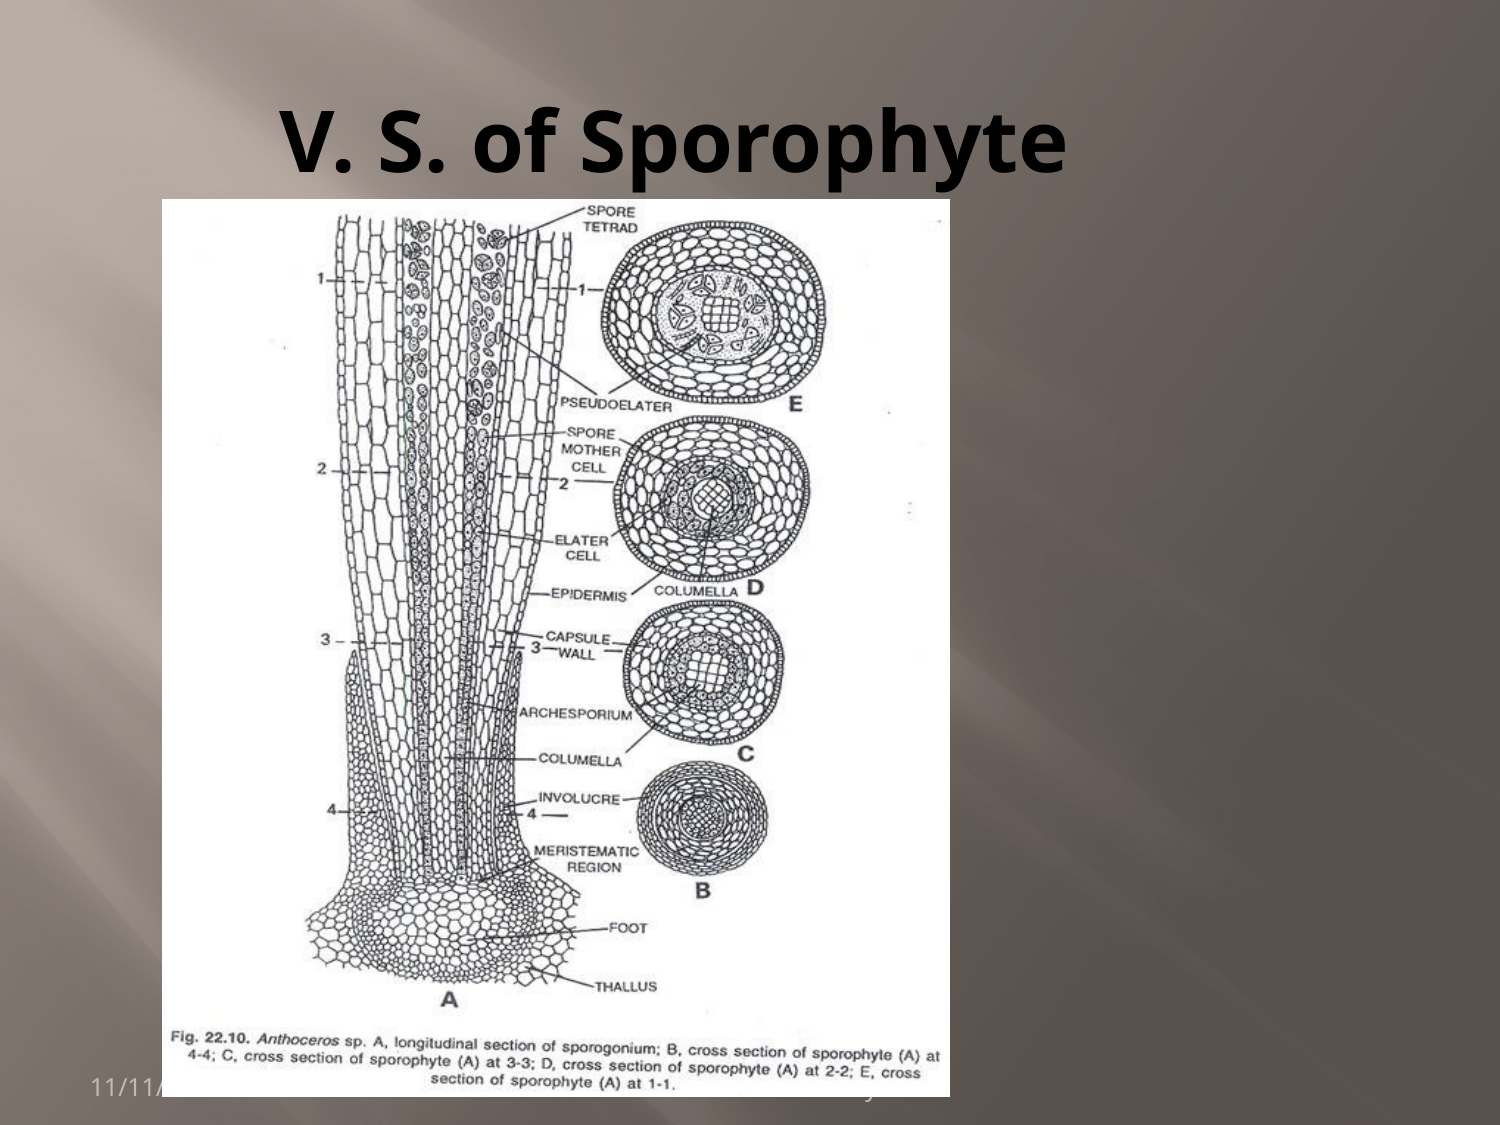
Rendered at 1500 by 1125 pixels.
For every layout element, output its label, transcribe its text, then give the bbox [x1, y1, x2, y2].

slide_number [75, 1052, 173, 1113]
title V. S. of Sporophyte [0, 45, 1350, 233]
picture [162, 199, 951, 1098]
